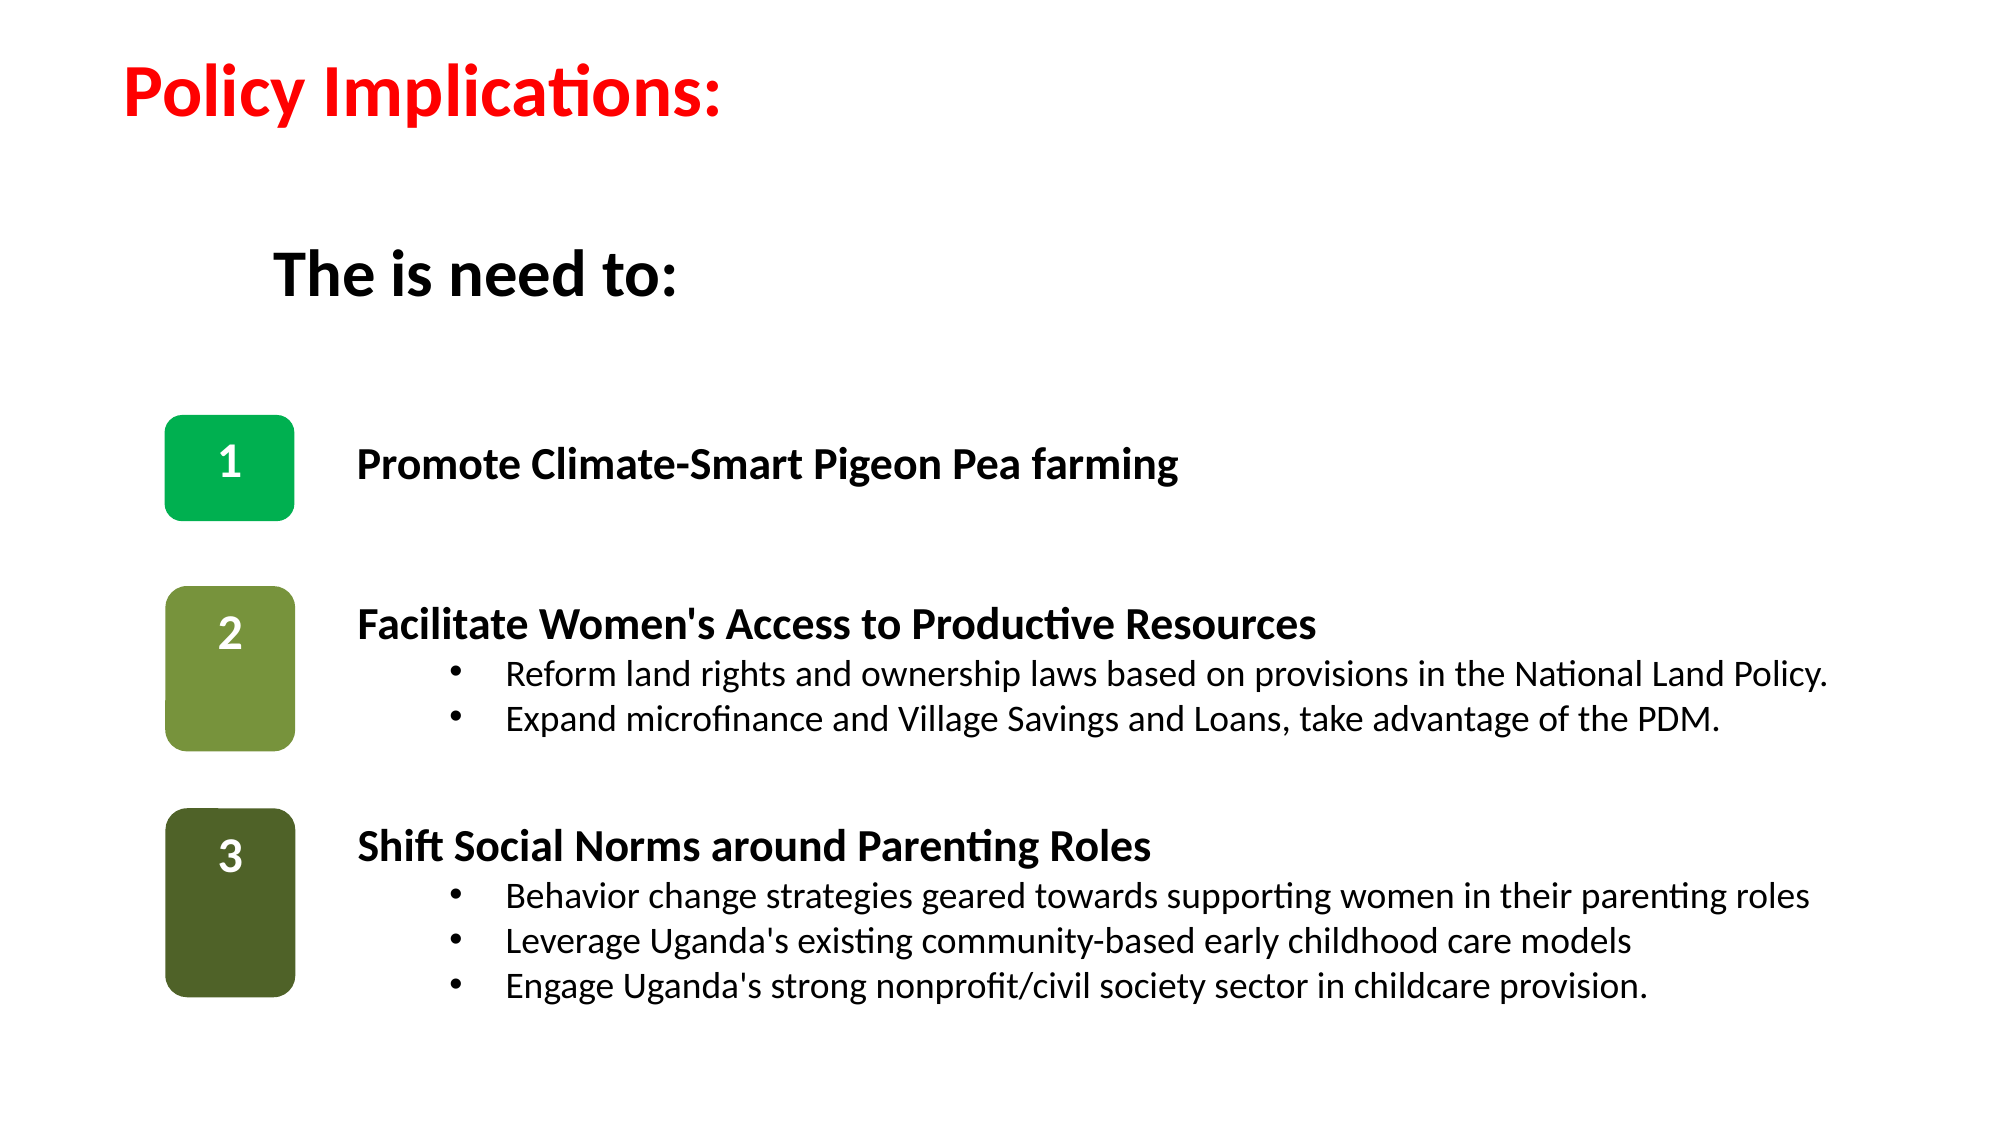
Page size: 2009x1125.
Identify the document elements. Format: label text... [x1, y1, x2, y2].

text_box Policy Implications: The is need to: [108, 26, 1834, 327]
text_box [165, 585, 1855, 752]
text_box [164, 414, 1778, 522]
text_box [165, 808, 1834, 1024]
